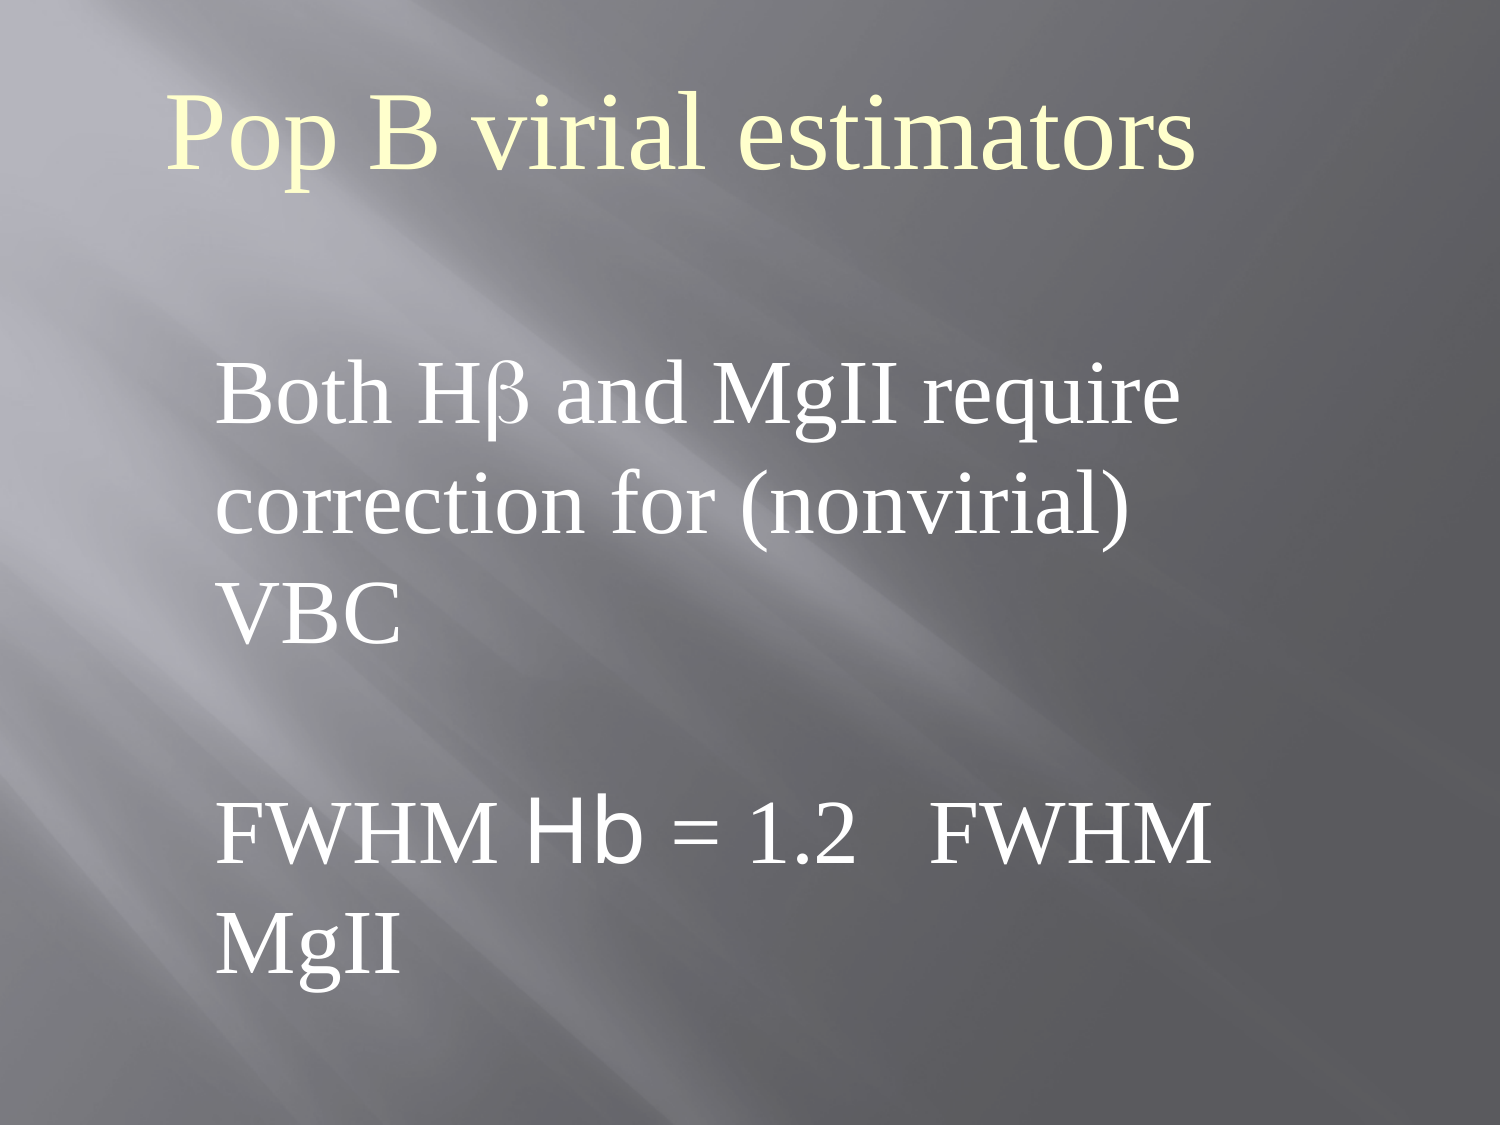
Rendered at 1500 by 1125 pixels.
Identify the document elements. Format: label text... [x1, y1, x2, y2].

text_box Pop B virial estimators [150, 49, 1388, 335]
text_box Both Hb and MgII require correction for (nonvirial) VBC FWHM Hb = 1.2 FWHM MgII [199, 324, 1325, 1000]
